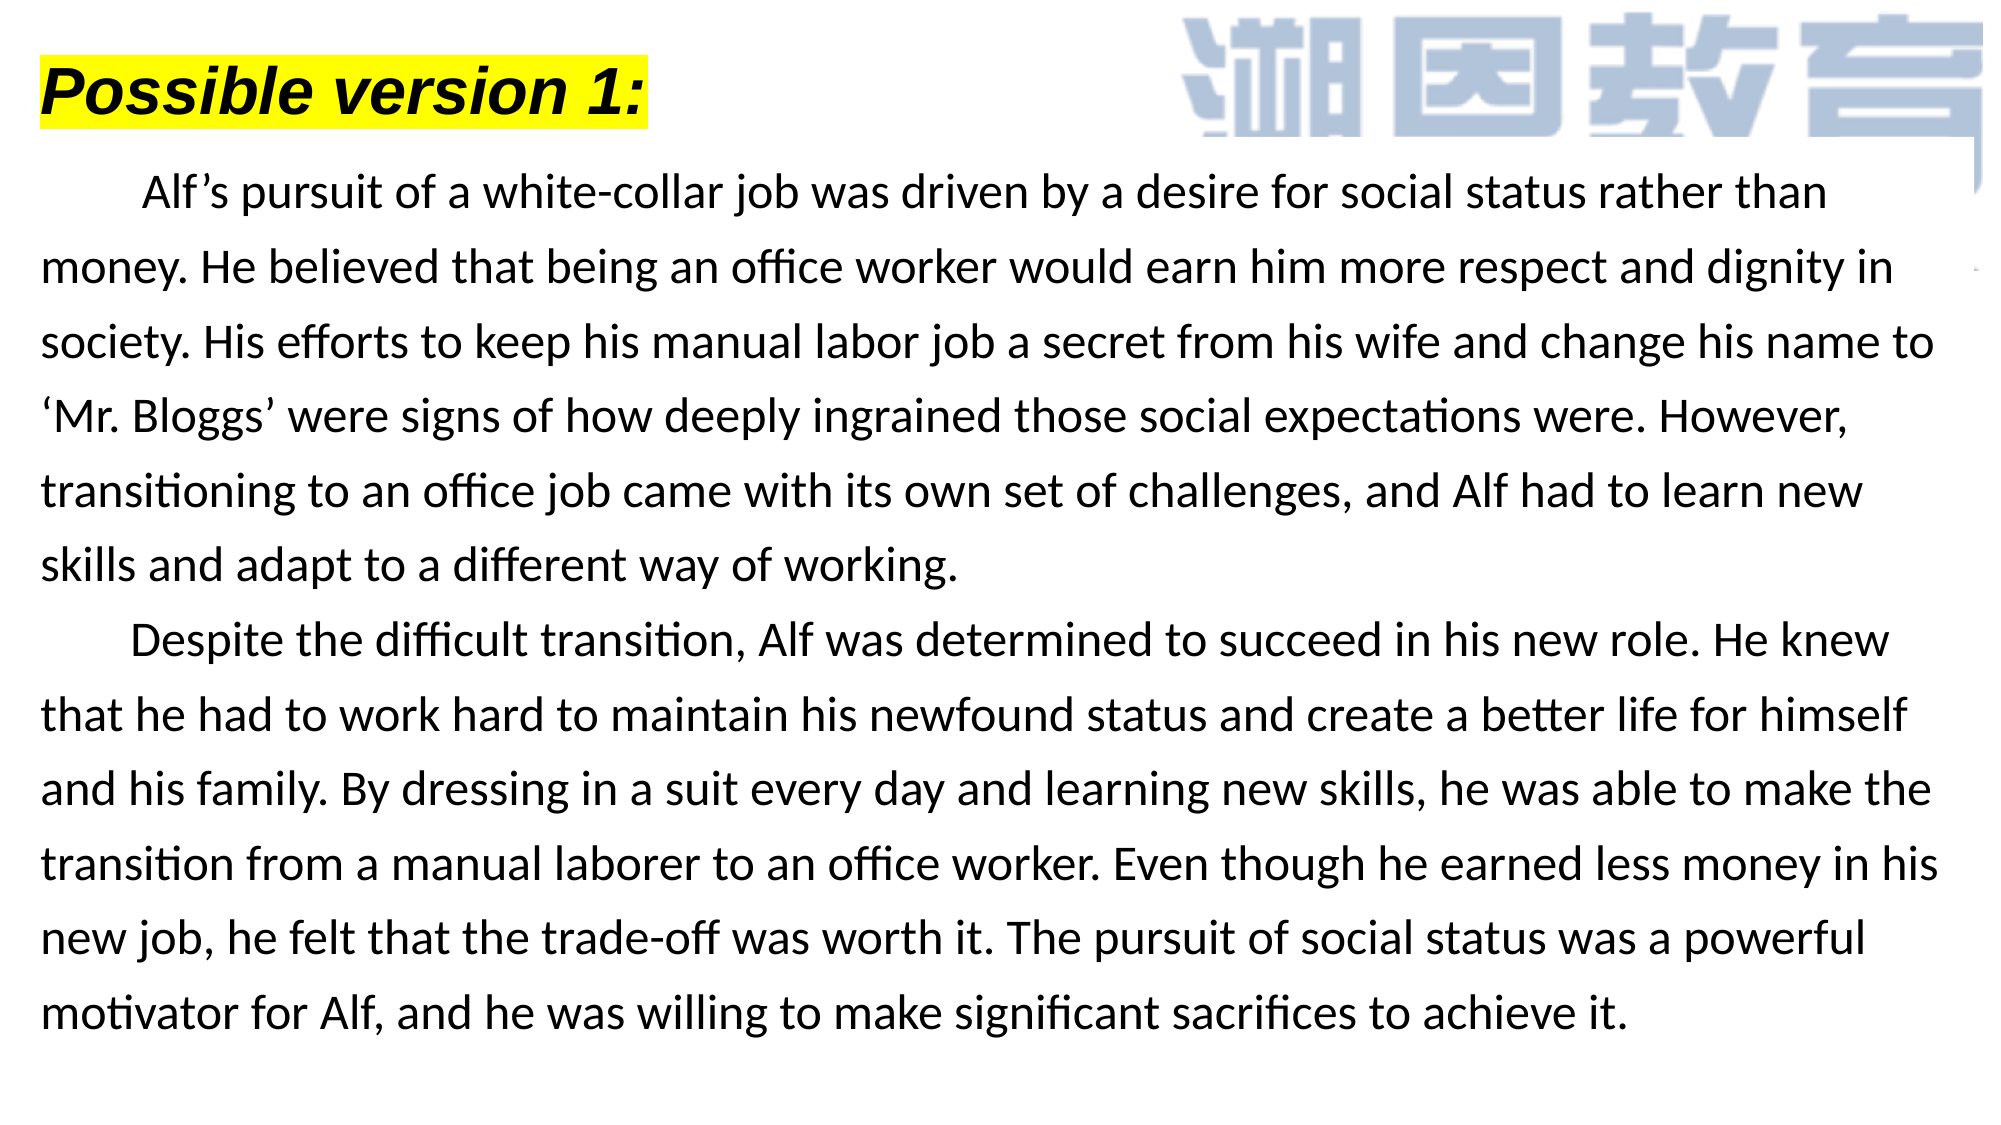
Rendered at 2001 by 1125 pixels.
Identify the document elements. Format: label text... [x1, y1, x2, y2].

text_box Alf’s pursuit of a white-collar job was driven by a desire for social status rather than money. He believed that being an office worker would earn him more respect and dignity in society. His efforts to keep his manual labor job a secret from his wife and change his name to ‘Mr. Bloggs’ were signs of how deeply ingrained those social expectations were. However, transitioning to an office job came with its own set of challenges, and Alf had to learn new skills and adapt to a different way of working. Despite the difficult transition, Alf was determined to succeed in his new role. He knew that he had to work hard to maintain his newfound status and create a better life for himself and his family. By dressing in a suit every day and learning new skills, he was able to make the transition from a manual laborer to an office worker. Even though he earned less money in his new job, he felt that the trade-off was worth it. The pursuit of social status was a powerful motivator for Alf, and he was willing to make significant sacrifices to achieve it. [25, 136, 1975, 1048]
text_box Possible version 1: [25, 25, 1027, 136]
picture [1178, 10, 1983, 271]
